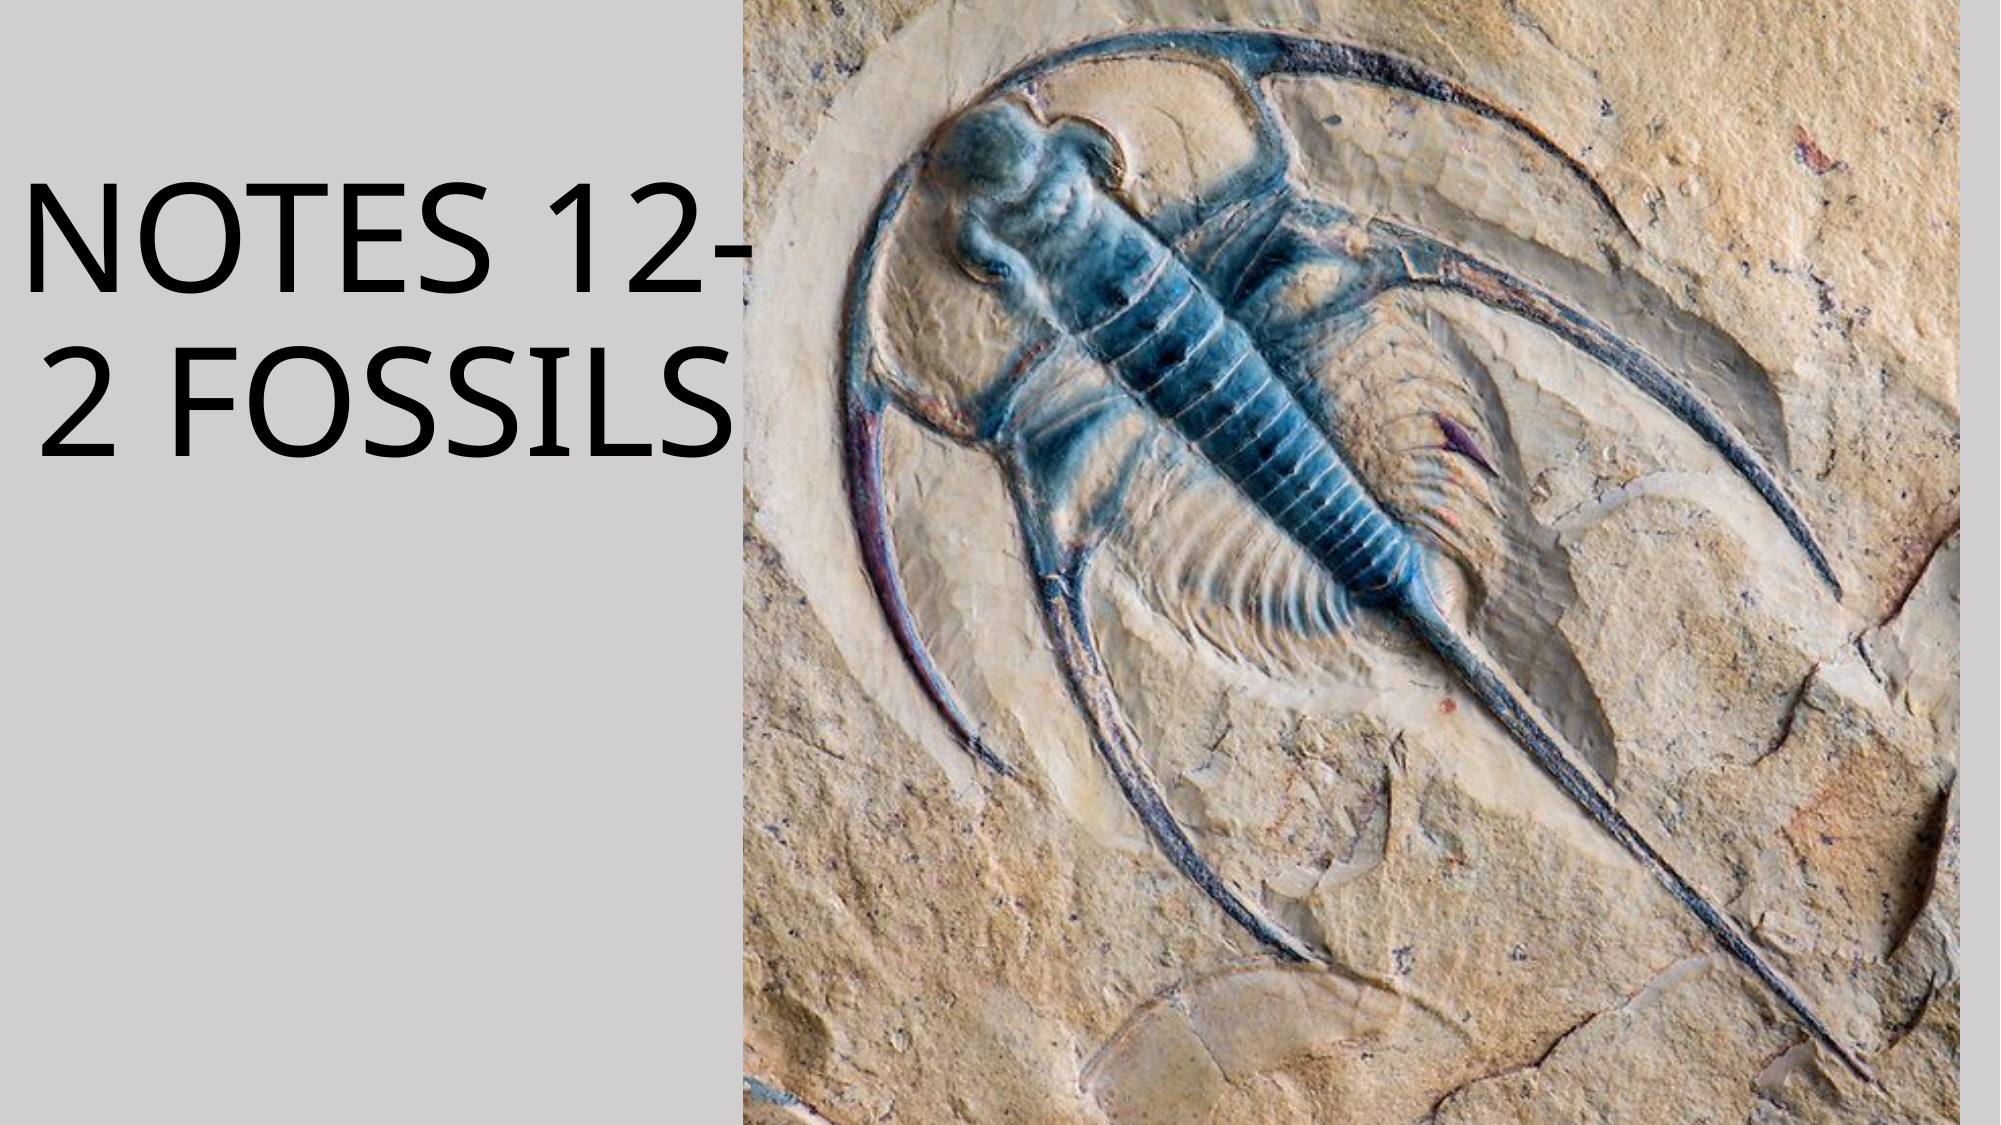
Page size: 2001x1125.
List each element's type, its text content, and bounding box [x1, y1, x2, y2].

title NOTES 12-2 FOSSILS [0, 128, 743, 497]
picture [743, 0, 1960, 1125]
